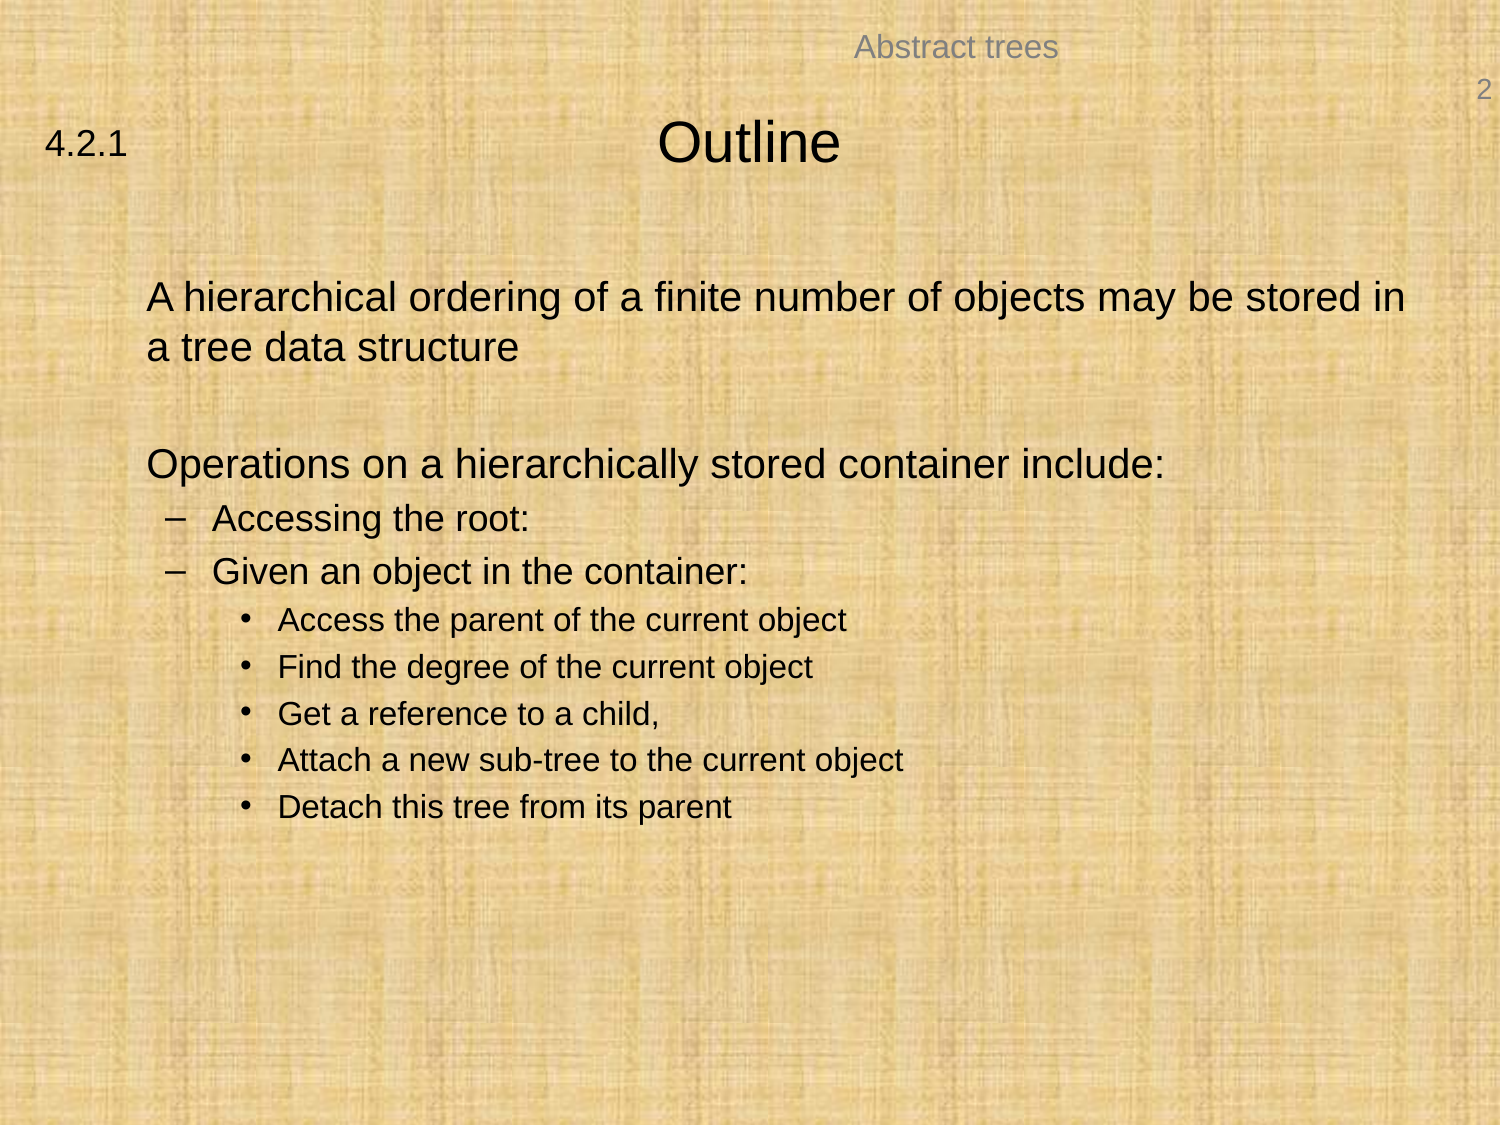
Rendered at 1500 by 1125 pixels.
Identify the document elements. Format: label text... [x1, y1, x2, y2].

title Outline [74, 44, 1426, 233]
list A hierarchical ordering of a finite number of objects may be stored in a tree data structure Operations on a hierarchically stored container include: Accessing the root: Given an object in the container: Access the parent of the current object Find the degree of the current object Get a reference to a child, Attach a new sub-tree to the current object Detach this tree from its parent [74, 262, 1426, 1006]
text_box 4.2.1 [30, 111, 143, 172]
picture [0, 0, 1500, 1125]
